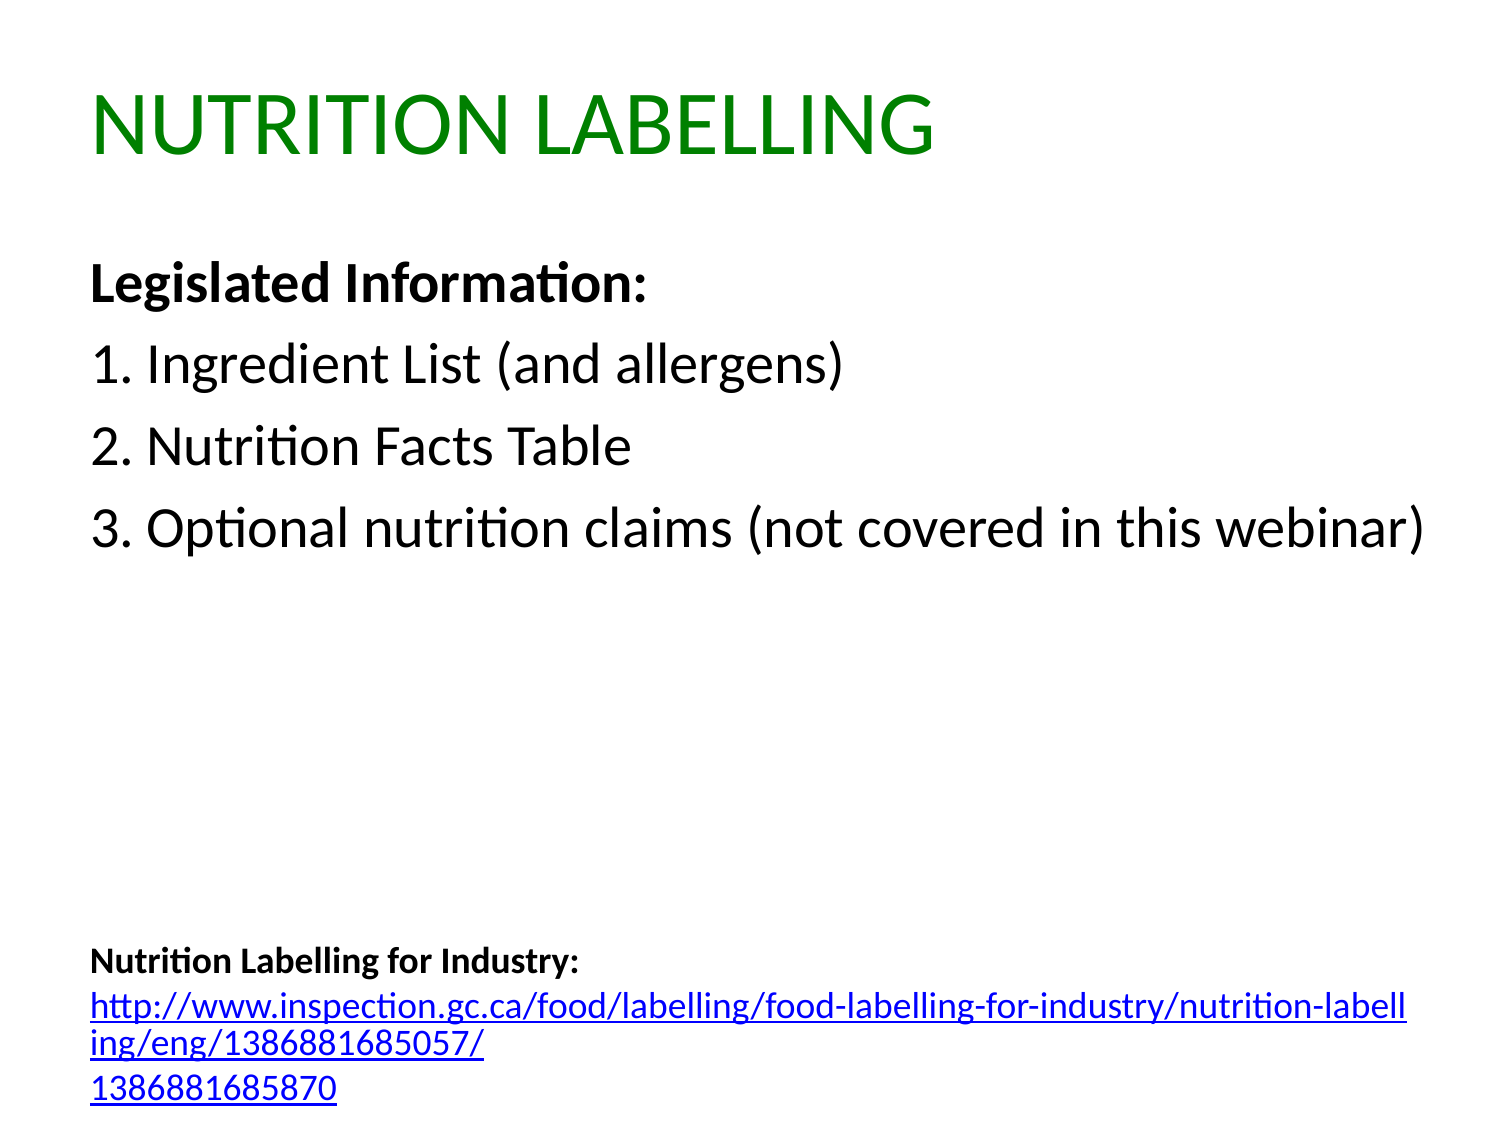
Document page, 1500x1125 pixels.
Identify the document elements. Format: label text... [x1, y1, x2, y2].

title NUTRITION LABELLING [75, 24, 1425, 212]
list Legislated Information: Ingredient List (and allergens) Nutrition Facts Table Optional nutrition claims (not covered in this webinar) [75, 236, 1451, 770]
text_box Nutrition Labelling for Industry: http://www.inspection.gc.ca/food/labelling/food-labelling-for-industry/nutrition-labelling/eng/1386881685057/1386881685870 [74, 928, 1425, 1124]
